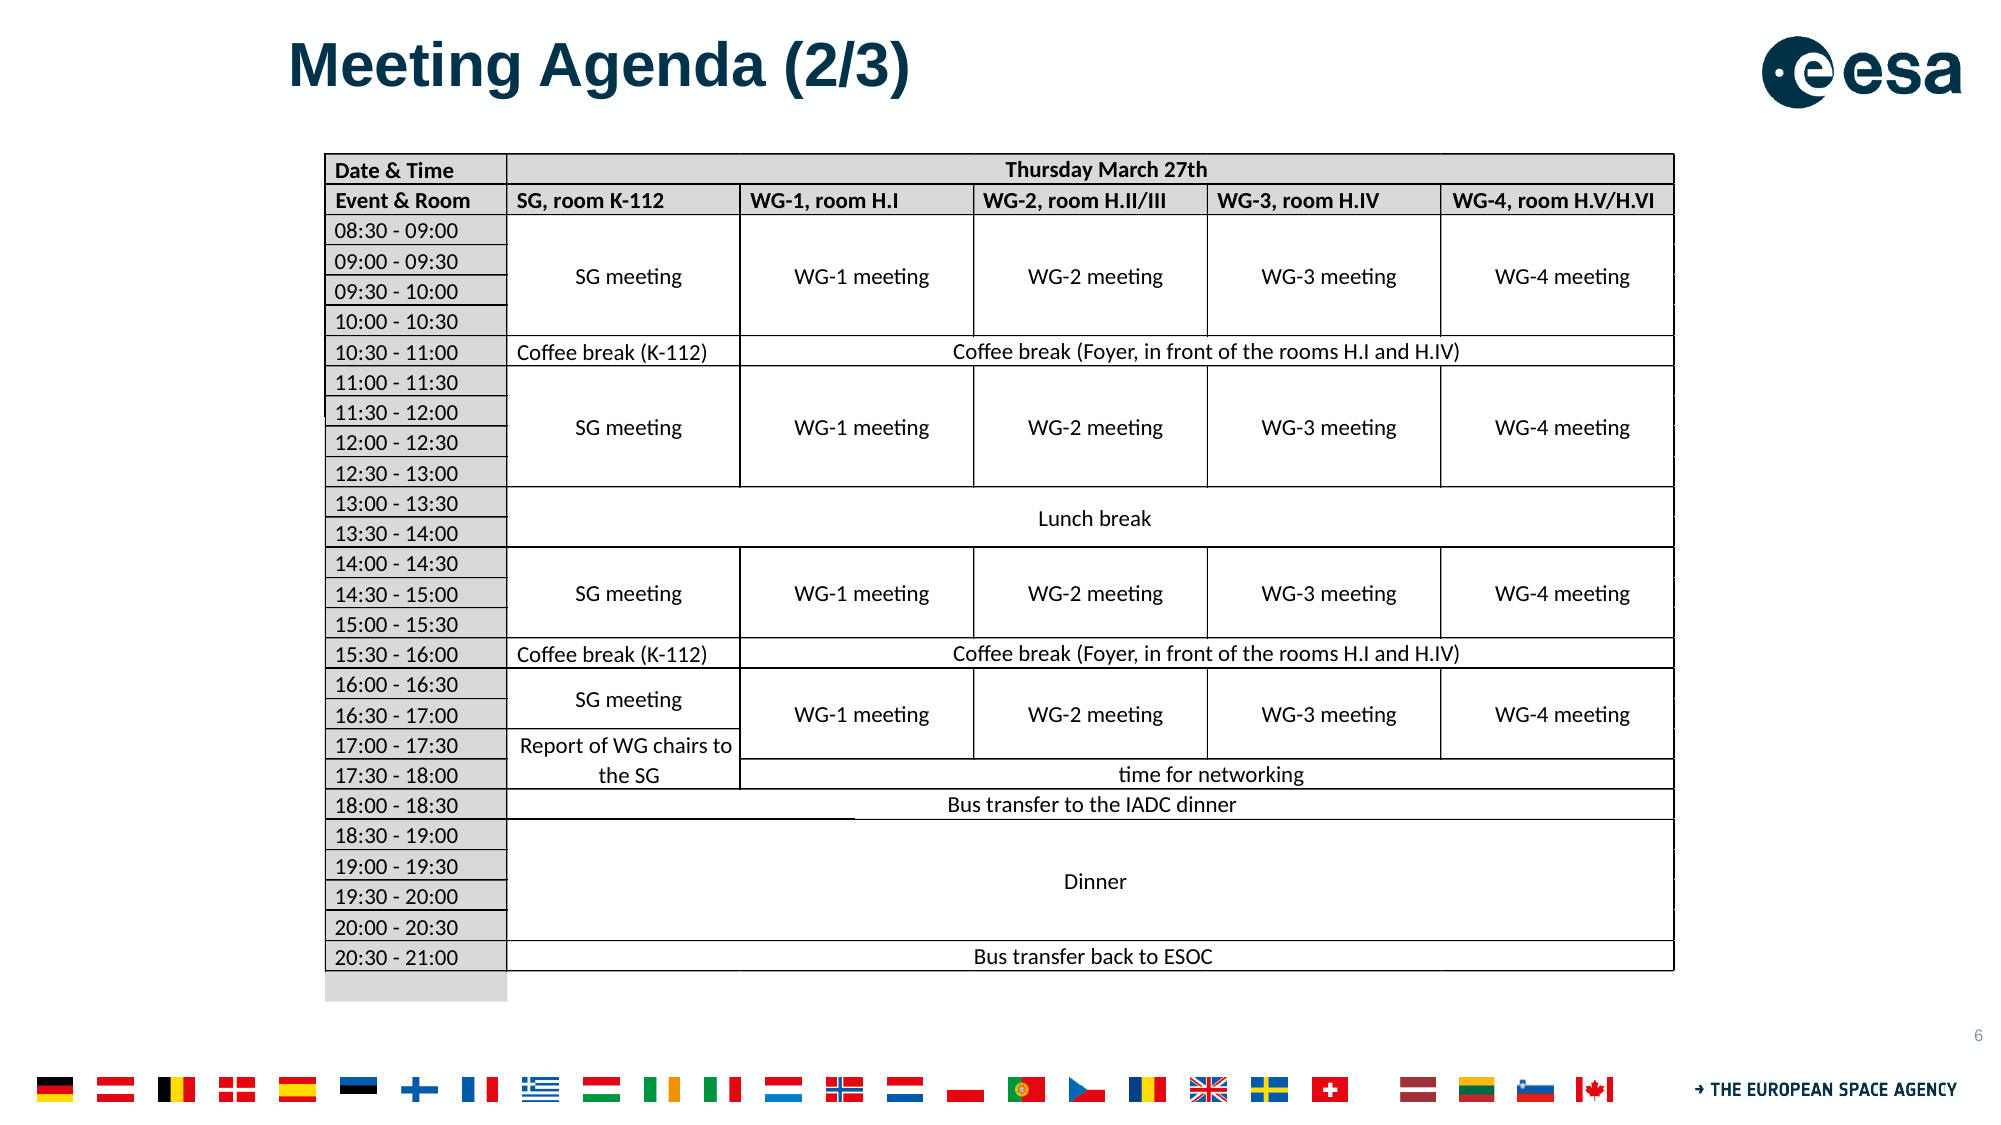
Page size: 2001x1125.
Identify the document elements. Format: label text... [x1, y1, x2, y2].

picture [279, 1077, 316, 1102]
picture [1517, 1077, 1554, 1102]
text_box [324, 153, 1676, 972]
picture [947, 1077, 984, 1102]
picture [158, 1077, 195, 1102]
picture [583, 1077, 620, 1102]
picture [887, 1077, 923, 1102]
picture [1008, 1077, 1045, 1102]
picture [765, 1077, 802, 1102]
picture [1692, 1078, 1966, 1098]
picture [219, 1077, 255, 1102]
picture [522, 1077, 559, 1102]
picture [1690, 0, 2001, 180]
picture [1069, 1077, 1105, 1102]
picture [1190, 1077, 1227, 1102]
picture [704, 1077, 741, 1102]
picture [97, 1077, 134, 1102]
picture [826, 1077, 863, 1102]
picture [37, 1077, 73, 1102]
picture [644, 1077, 680, 1102]
picture [1251, 1077, 1288, 1102]
picture [1312, 1077, 1348, 1102]
picture [1400, 1077, 1436, 1102]
picture [340, 1077, 377, 1102]
picture [401, 1077, 438, 1102]
picture [1129, 1077, 1166, 1102]
picture [462, 1077, 498, 1102]
picture [1576, 1077, 1613, 1102]
title Meeting Agenda (2/3) [273, 16, 1497, 107]
